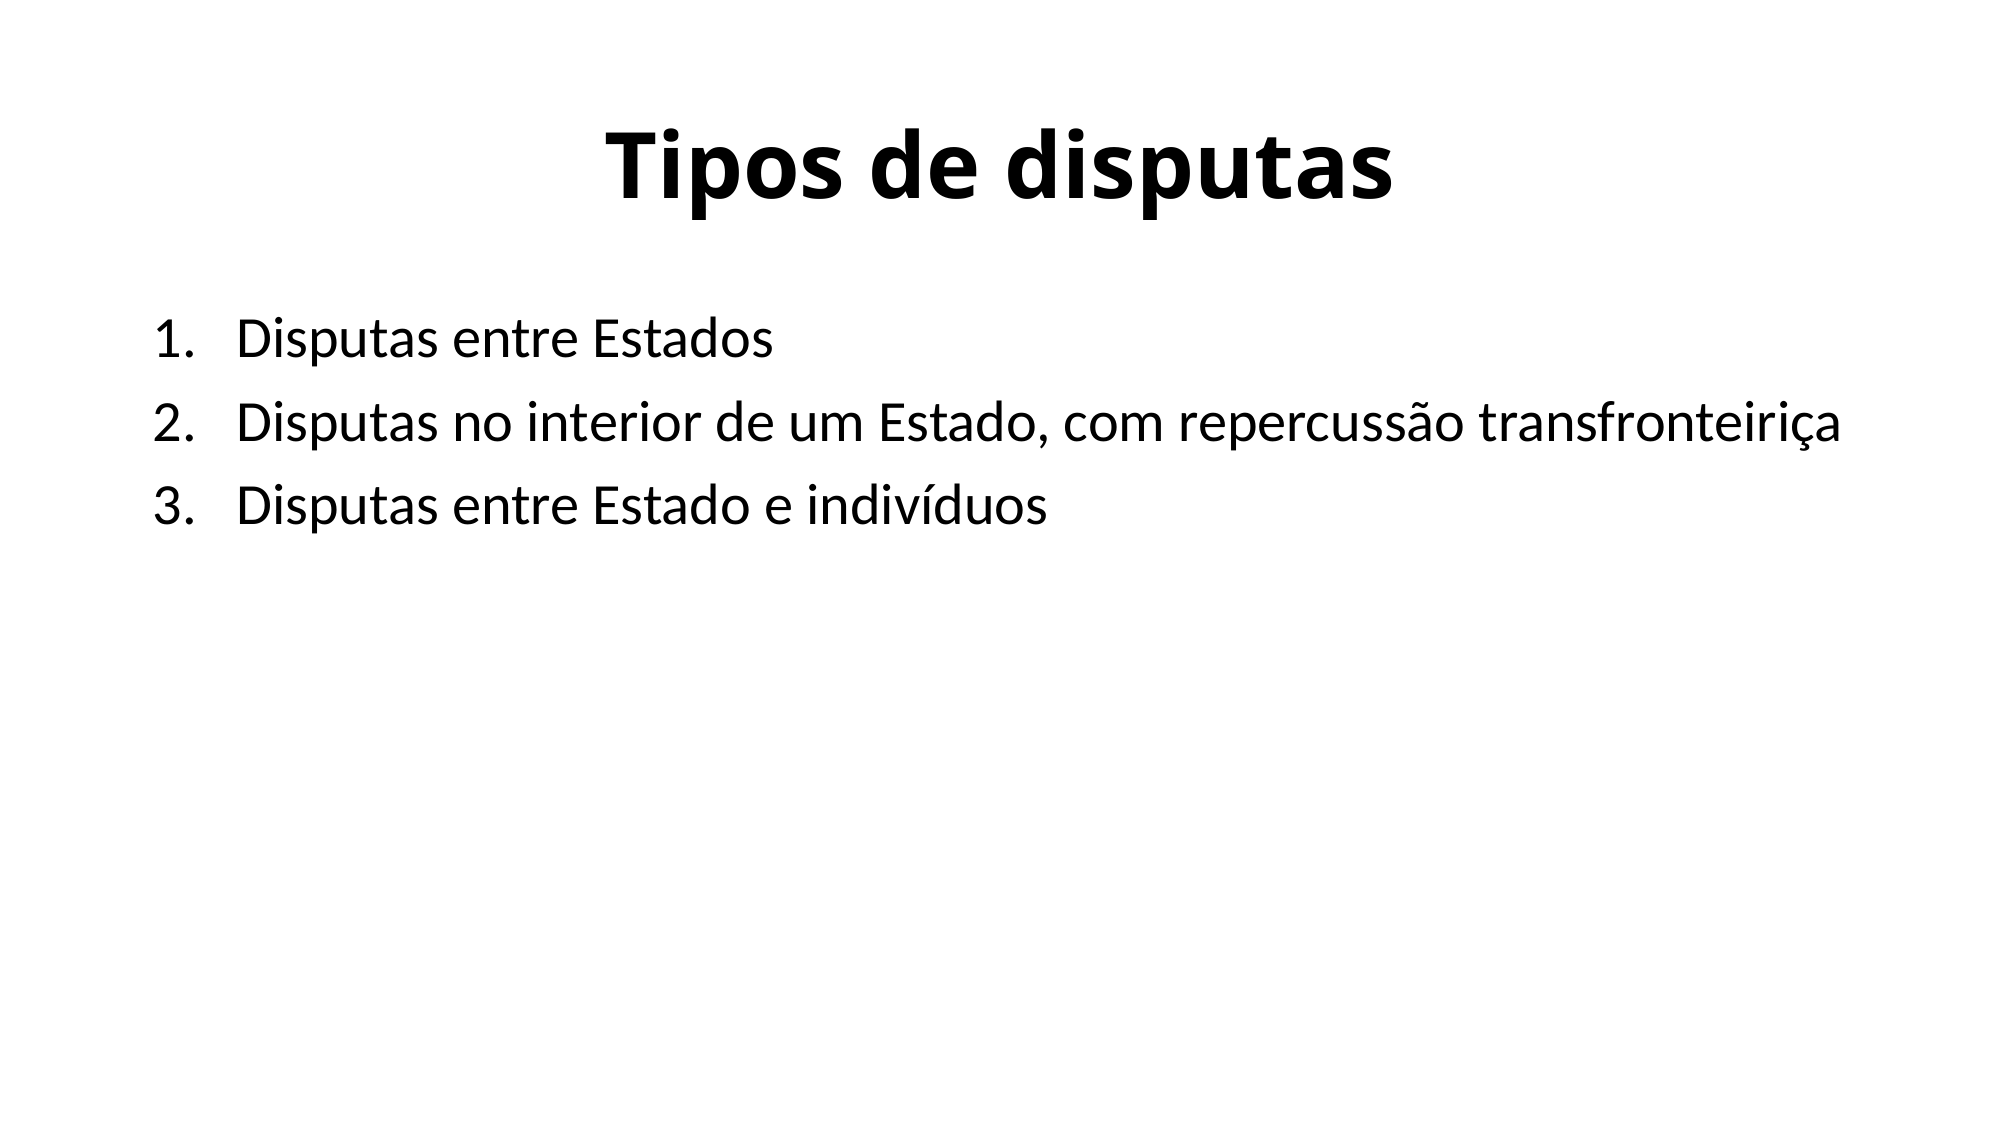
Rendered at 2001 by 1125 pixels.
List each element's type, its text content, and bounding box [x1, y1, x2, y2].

title Tipos de disputas [137, 59, 1863, 278]
list Disputas entre Estados Disputas no interior de um Estado, com repercussão transfronteiriça Disputas entre Estado e indivíduos [137, 299, 1863, 1014]
